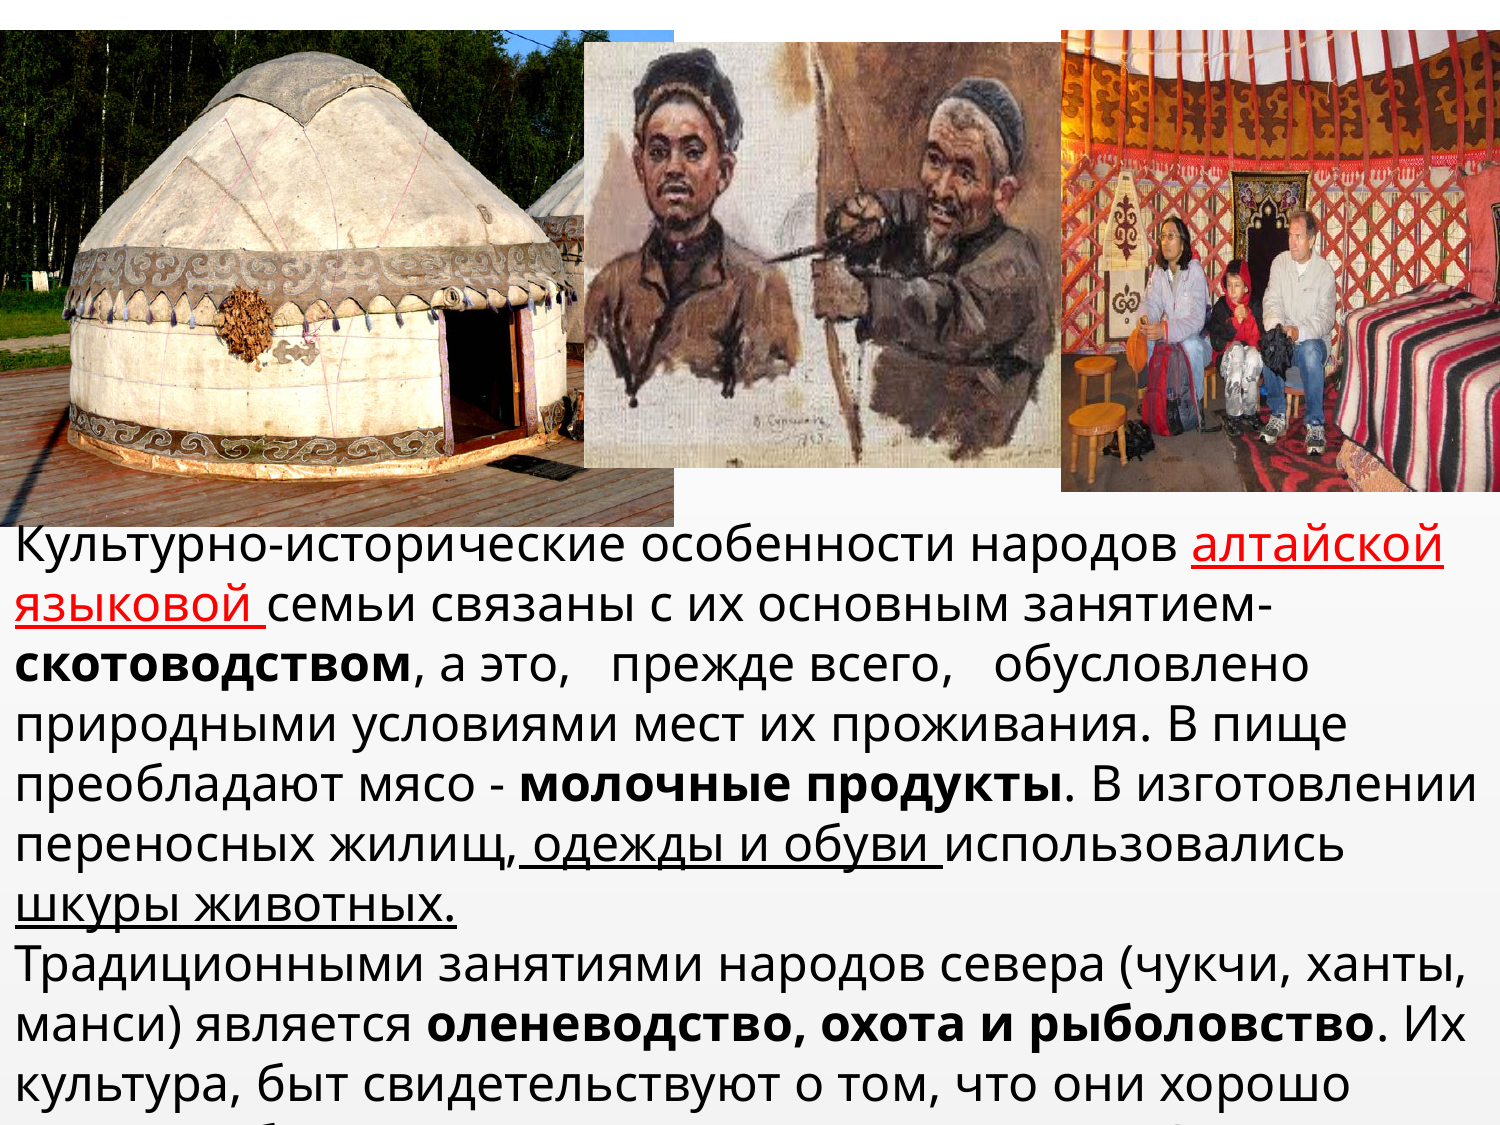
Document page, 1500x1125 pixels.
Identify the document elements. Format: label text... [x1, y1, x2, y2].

text_box Культурно-исторические особенности народов алтайской языковой семьи связаны с их основным занятием- скотоводством, а это, прежде всего, обусловлено природными условиями мест их проживания. В пище преобладают мясо - молочные продукты. В изготовлении переносных жилищ, одежды и обуви использовались шкуры животных. Традиционными занятиями народов севера (чукчи, ханты, манси) является оленеводство, охота и рыболовство. Их культура, быт свидетельствуют о том, что они хорошо приспособились к жизни в сложных условиях Севера [0, 503, 1500, 1125]
picture [584, 42, 1053, 469]
picture [0, 30, 674, 528]
picture [1060, 30, 1500, 493]
